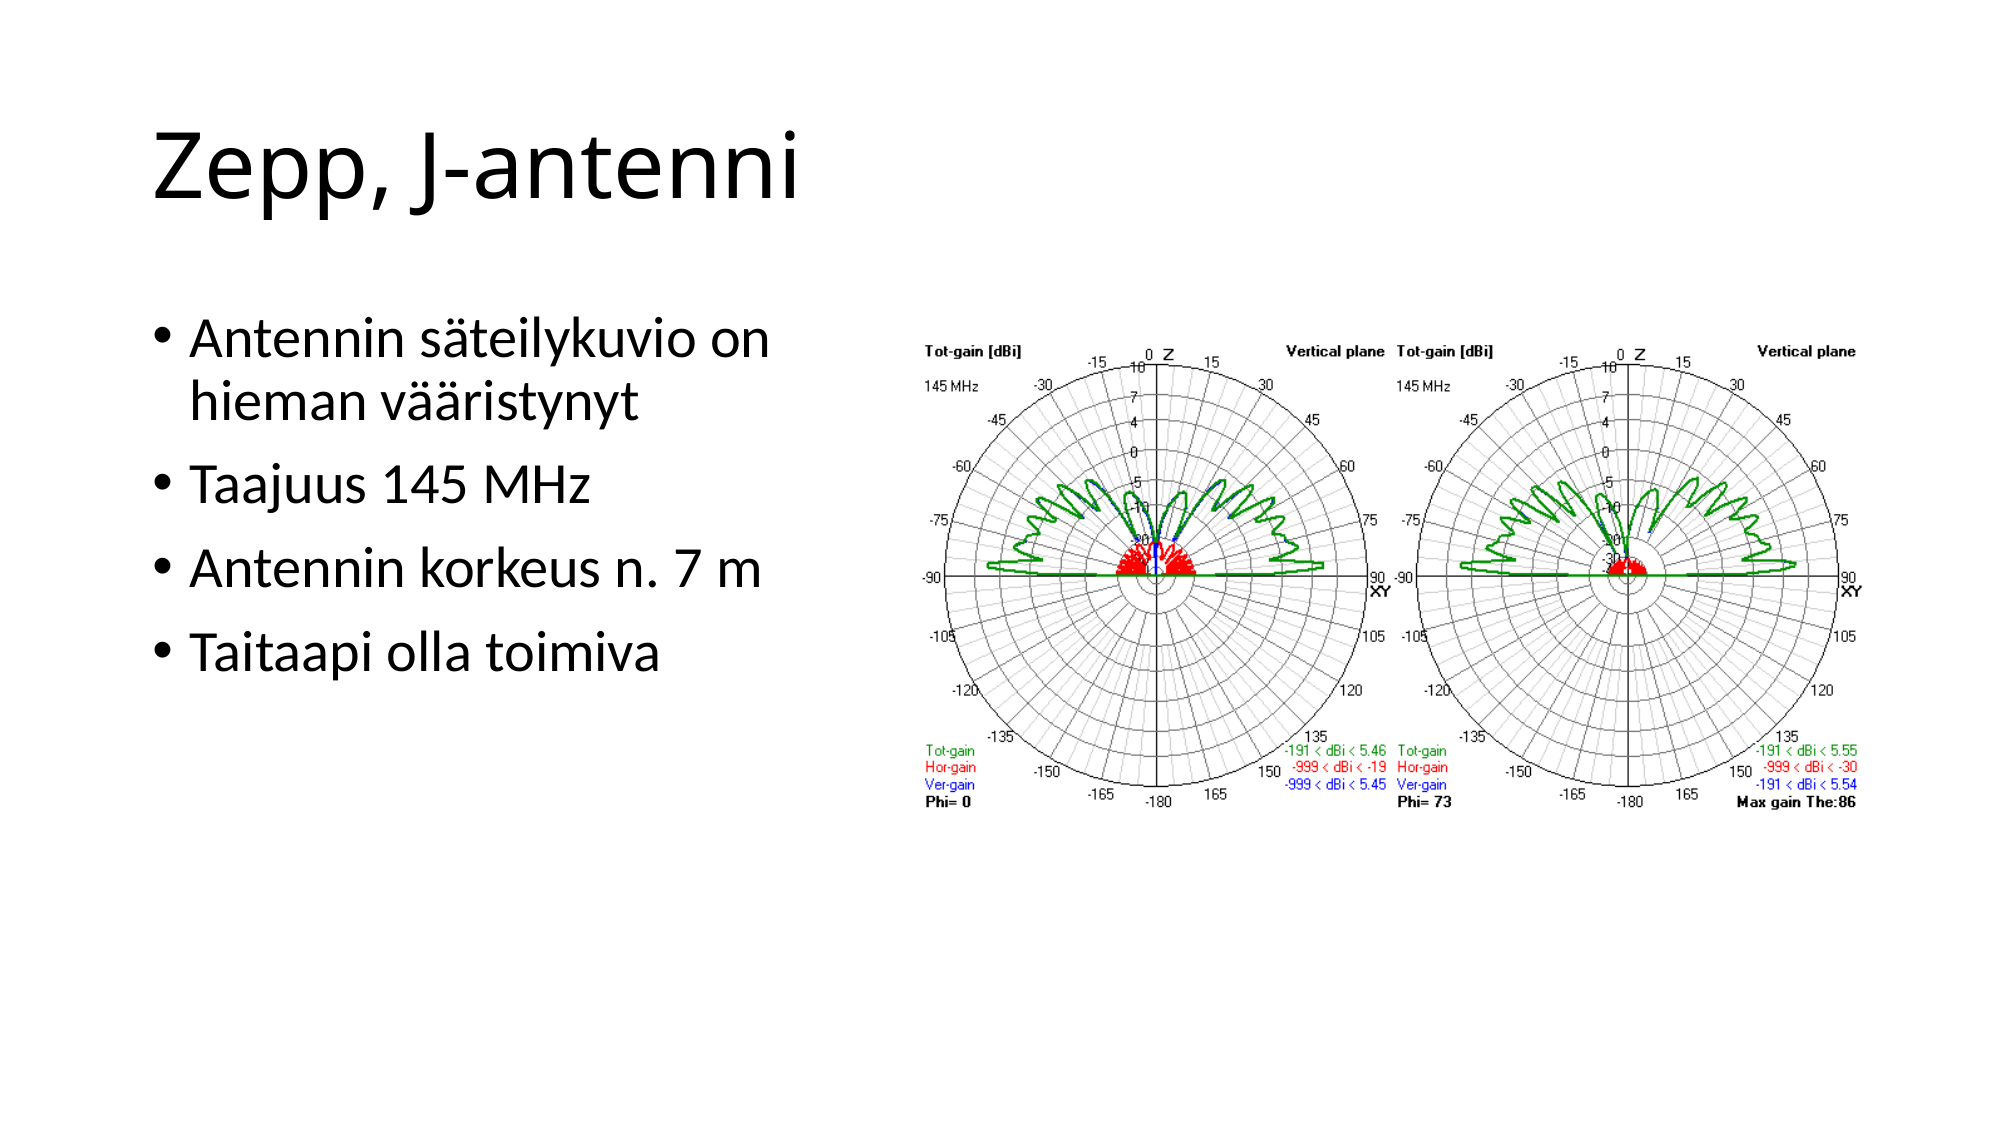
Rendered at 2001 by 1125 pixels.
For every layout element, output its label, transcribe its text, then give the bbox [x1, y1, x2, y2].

list Antennin säteilykuvio on hieman vääristynyt Taajuus 145 MHz Antennin korkeus n. 7 m Taitaapi olla toimiva [137, 299, 1863, 1014]
title Zepp, J-antenni [137, 59, 1863, 278]
picture [919, 339, 1863, 811]
